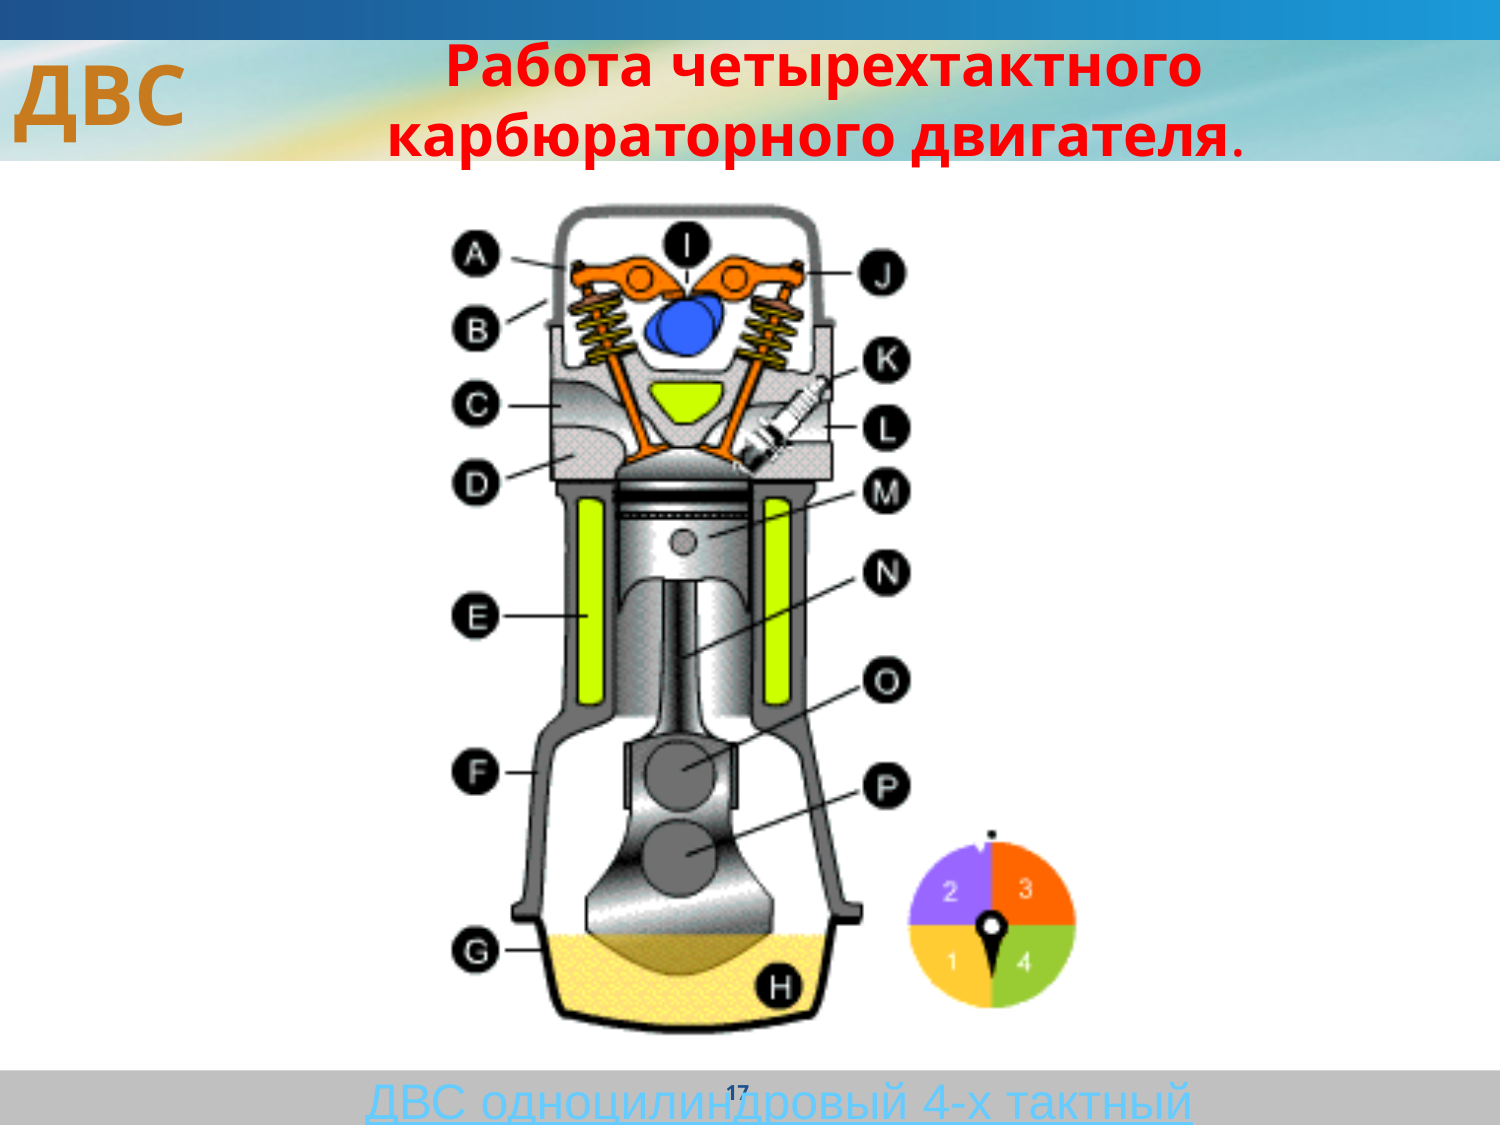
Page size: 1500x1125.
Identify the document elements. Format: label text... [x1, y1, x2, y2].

picture [435, 175, 1086, 1066]
title Работа четырехтактного карбюраторного двигателя. [235, 52, 1426, 145]
text_box ДВС одноцилиндровый 4-х тактный [350, 1062, 1209, 1125]
picture [0, 39, 1500, 161]
text_box ДВС [0, 35, 235, 150]
